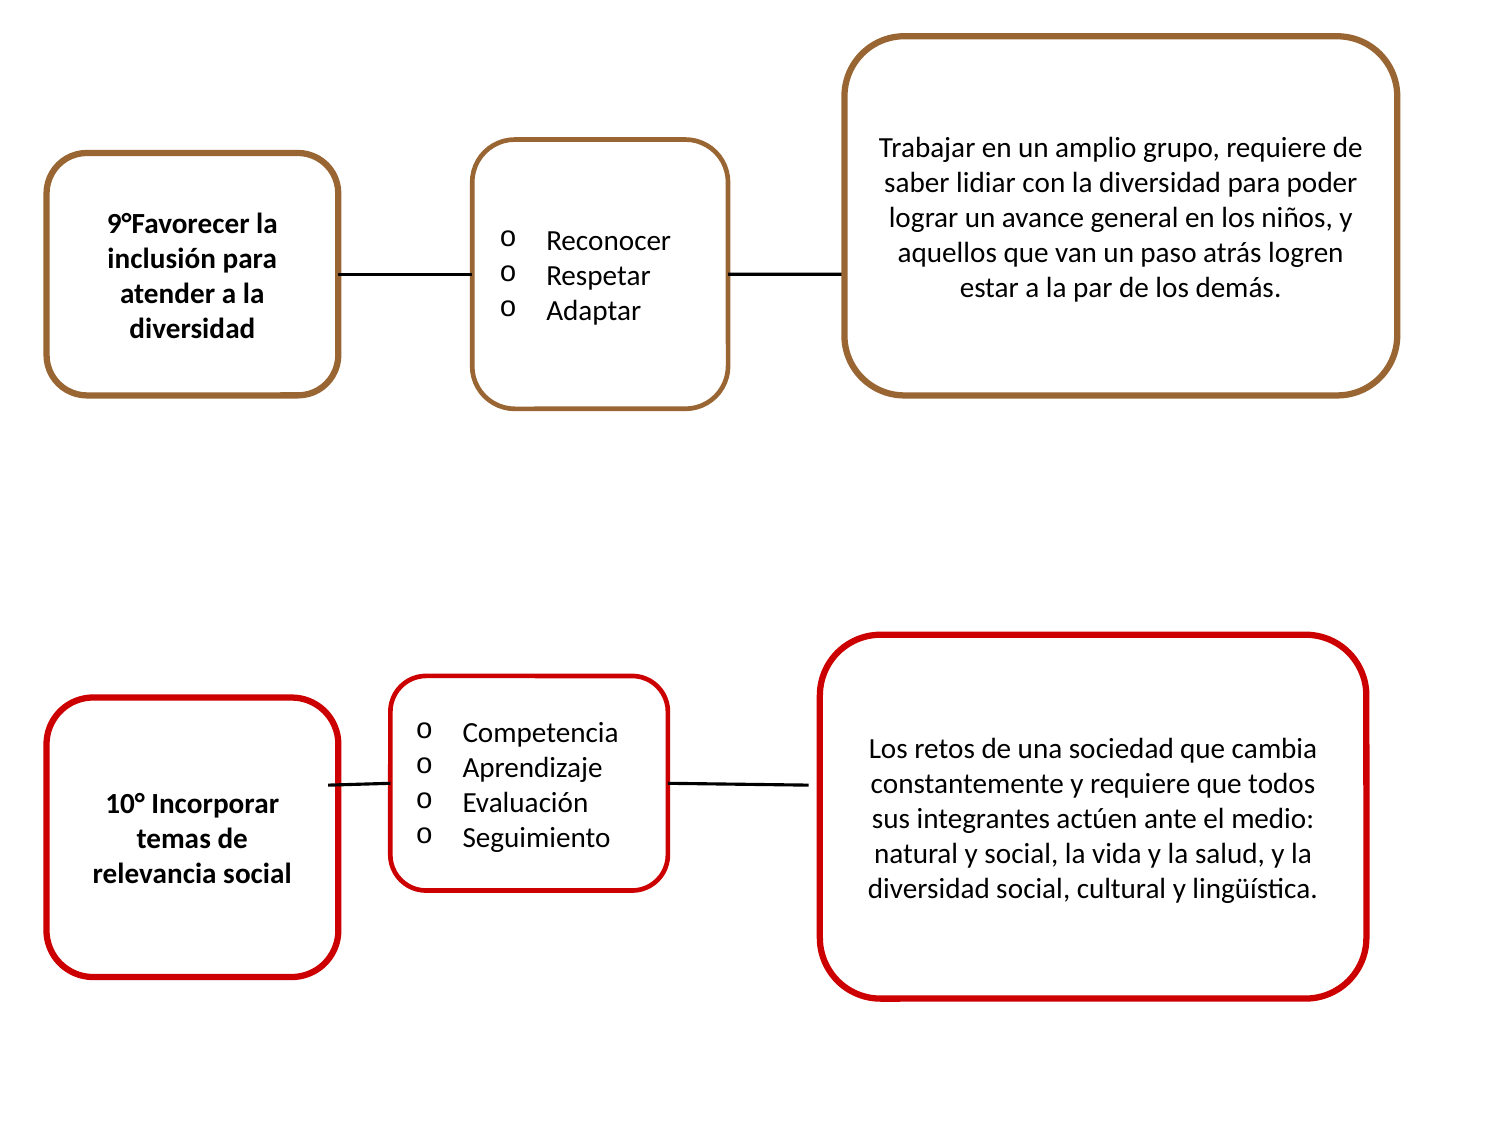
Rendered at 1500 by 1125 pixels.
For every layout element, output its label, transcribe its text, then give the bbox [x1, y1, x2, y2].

text_box Competencia Aprendizaje Evaluación Seguimiento [388, 673, 671, 893]
text_box 10° Incorporar temas de relevancia social [44, 695, 341, 980]
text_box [46, 36, 1398, 410]
text_box Los retos de una sociedad que cambia constantemente y requiere que todos sus integrantes actúen ante el medio: natural y social, la vida y la salud, y la diversidad social, cultural y lingüística. [817, 632, 1369, 1001]
